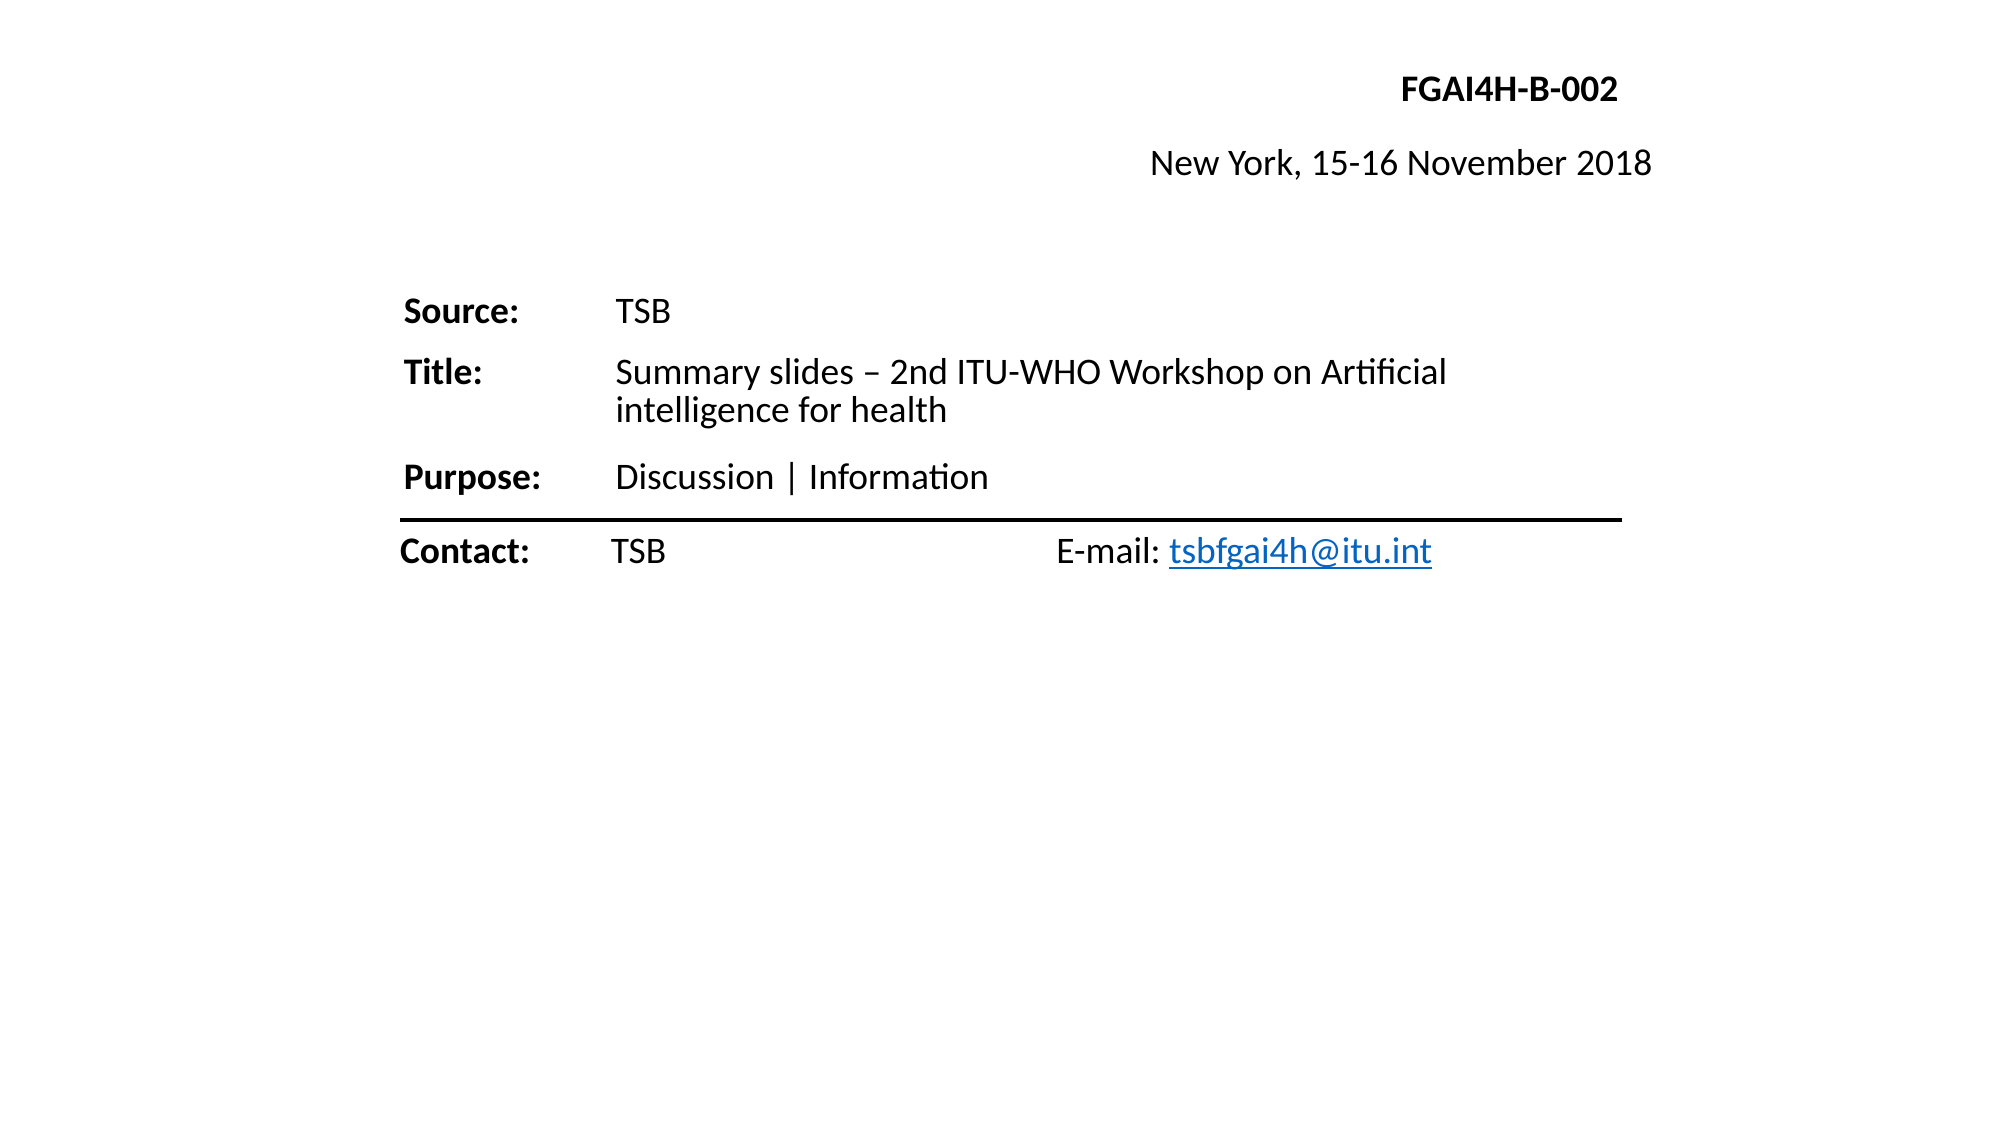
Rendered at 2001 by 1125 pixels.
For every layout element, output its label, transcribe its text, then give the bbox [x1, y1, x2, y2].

table_header TSB [601, 288, 1626, 349]
table_cell Summary slides – 2nd ITU-WHO Workshop on Artificial intelligence for health [601, 349, 1626, 454]
table_header TSB [596, 528, 1041, 589]
table_header Contact: [385, 528, 596, 589]
table_header E-mail: tsbfgai4h@itu.int [1041, 528, 1622, 589]
table_cell Title: [389, 349, 601, 454]
table_cell Purpose: [389, 454, 601, 515]
table_header Source: [389, 288, 601, 349]
table_cell Discussion | Information [601, 454, 1626, 515]
text_box FGAI4H-B-002 [1386, 56, 1634, 116]
text_box New York, 15-16 November 2018 [1135, 130, 1667, 191]
